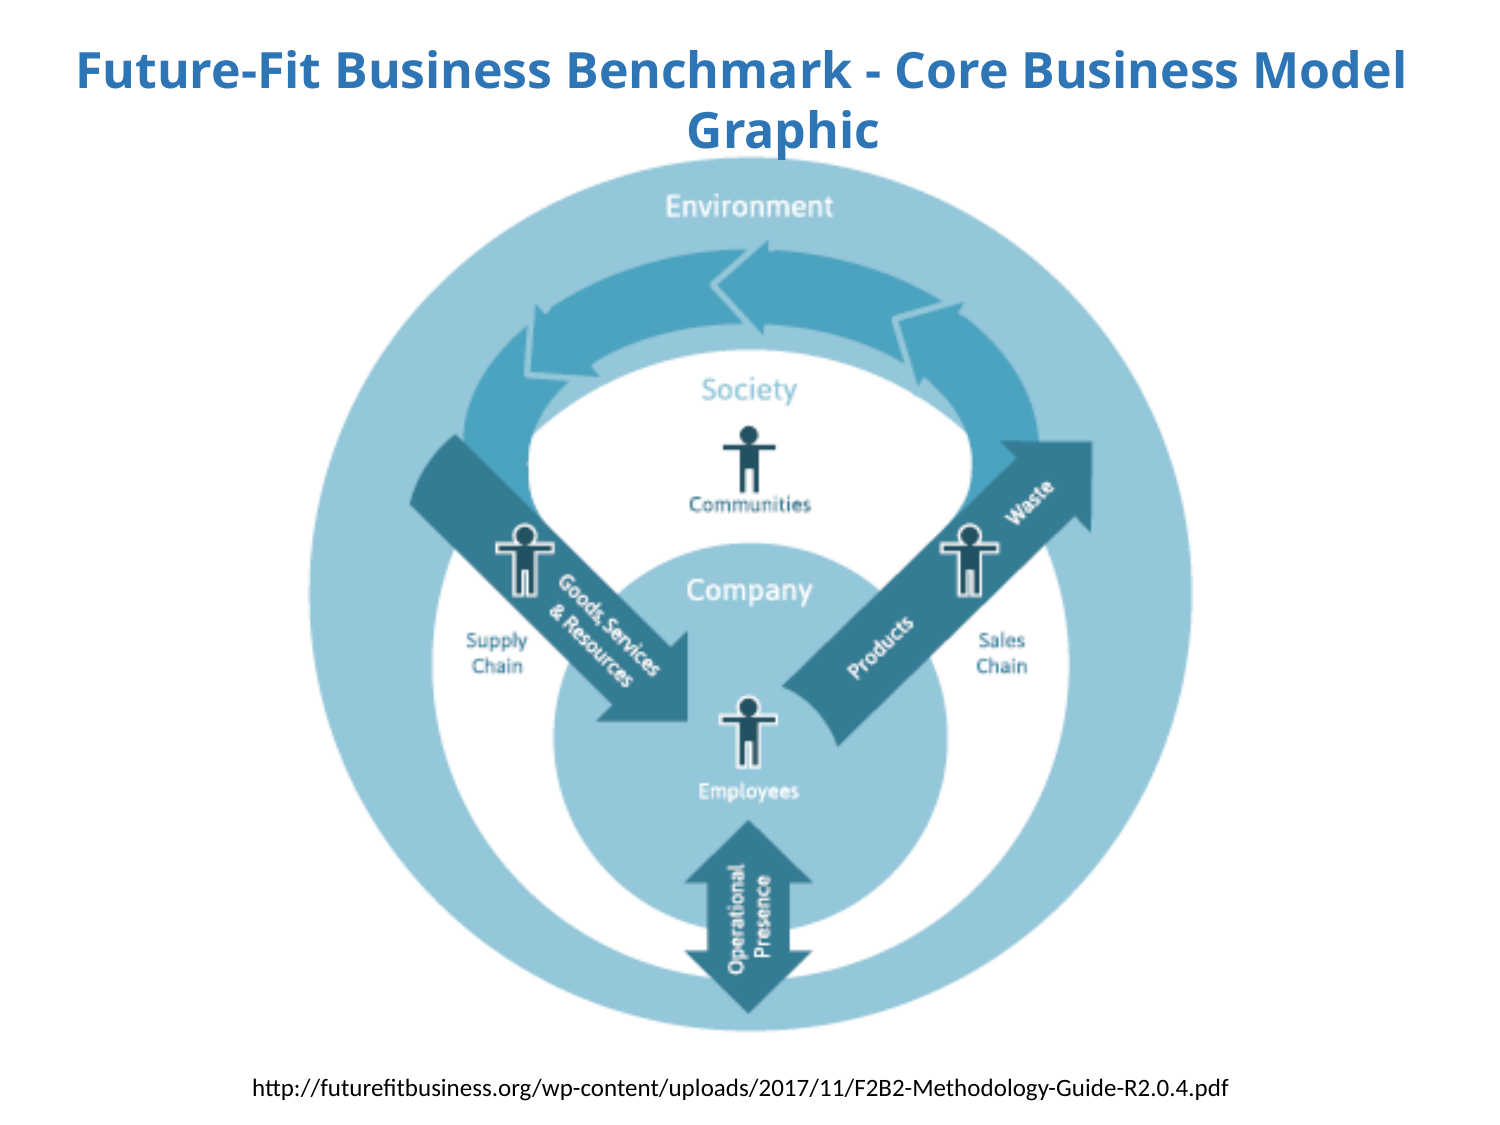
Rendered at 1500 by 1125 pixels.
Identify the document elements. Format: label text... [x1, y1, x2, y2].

text_box http://futurefitbusiness.org/wp-content/uploads/2017/11/F2B2-Methodology-Guide-R2.0.4.pdf [95, 1064, 1388, 1109]
picture [292, 138, 1208, 1047]
text_box Future-Fit Business Benchmark - Core Business Model Graphic [0, 30, 1492, 166]
